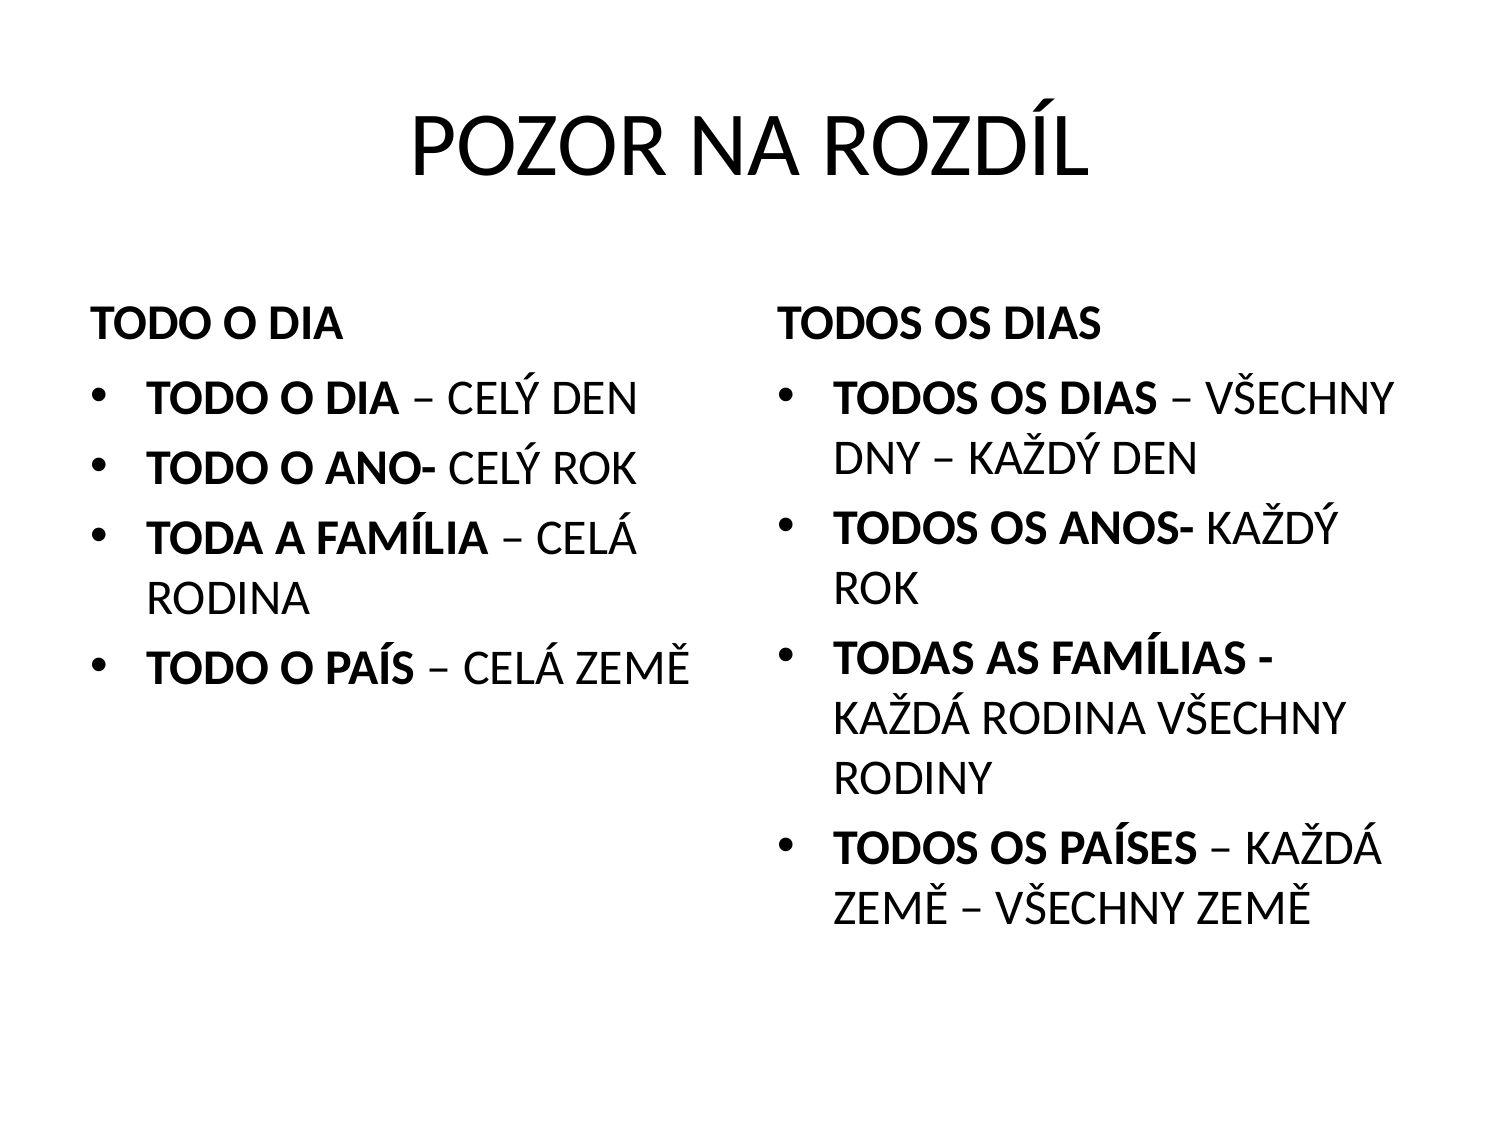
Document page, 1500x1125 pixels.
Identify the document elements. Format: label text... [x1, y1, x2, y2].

list TODO O DIA – CELÝ DEN TODO O ANO- CELÝ ROK TODA A FAMÍLIA – CELÁ RODINA TODO O PAÍS – CELÁ ZEMĚ [75, 356, 738, 1005]
list TODOS OS DIAS – VŠECHNY DNY – KAŽDÝ DEN TODOS OS ANOS- KAŽDÝ ROK TODAS AS FAMÍLIAS - KAŽDÁ RODINA VŠECHNY RODINY TODOS OS PAÍSES – KAŽDÁ ZEMĚ – VŠECHNY ZEMĚ [761, 356, 1425, 1005]
title POZOR NA ROZDÍL [75, 45, 1425, 233]
list TODO O DIA [75, 251, 738, 356]
list TODOS OS DIAS [761, 251, 1425, 356]
